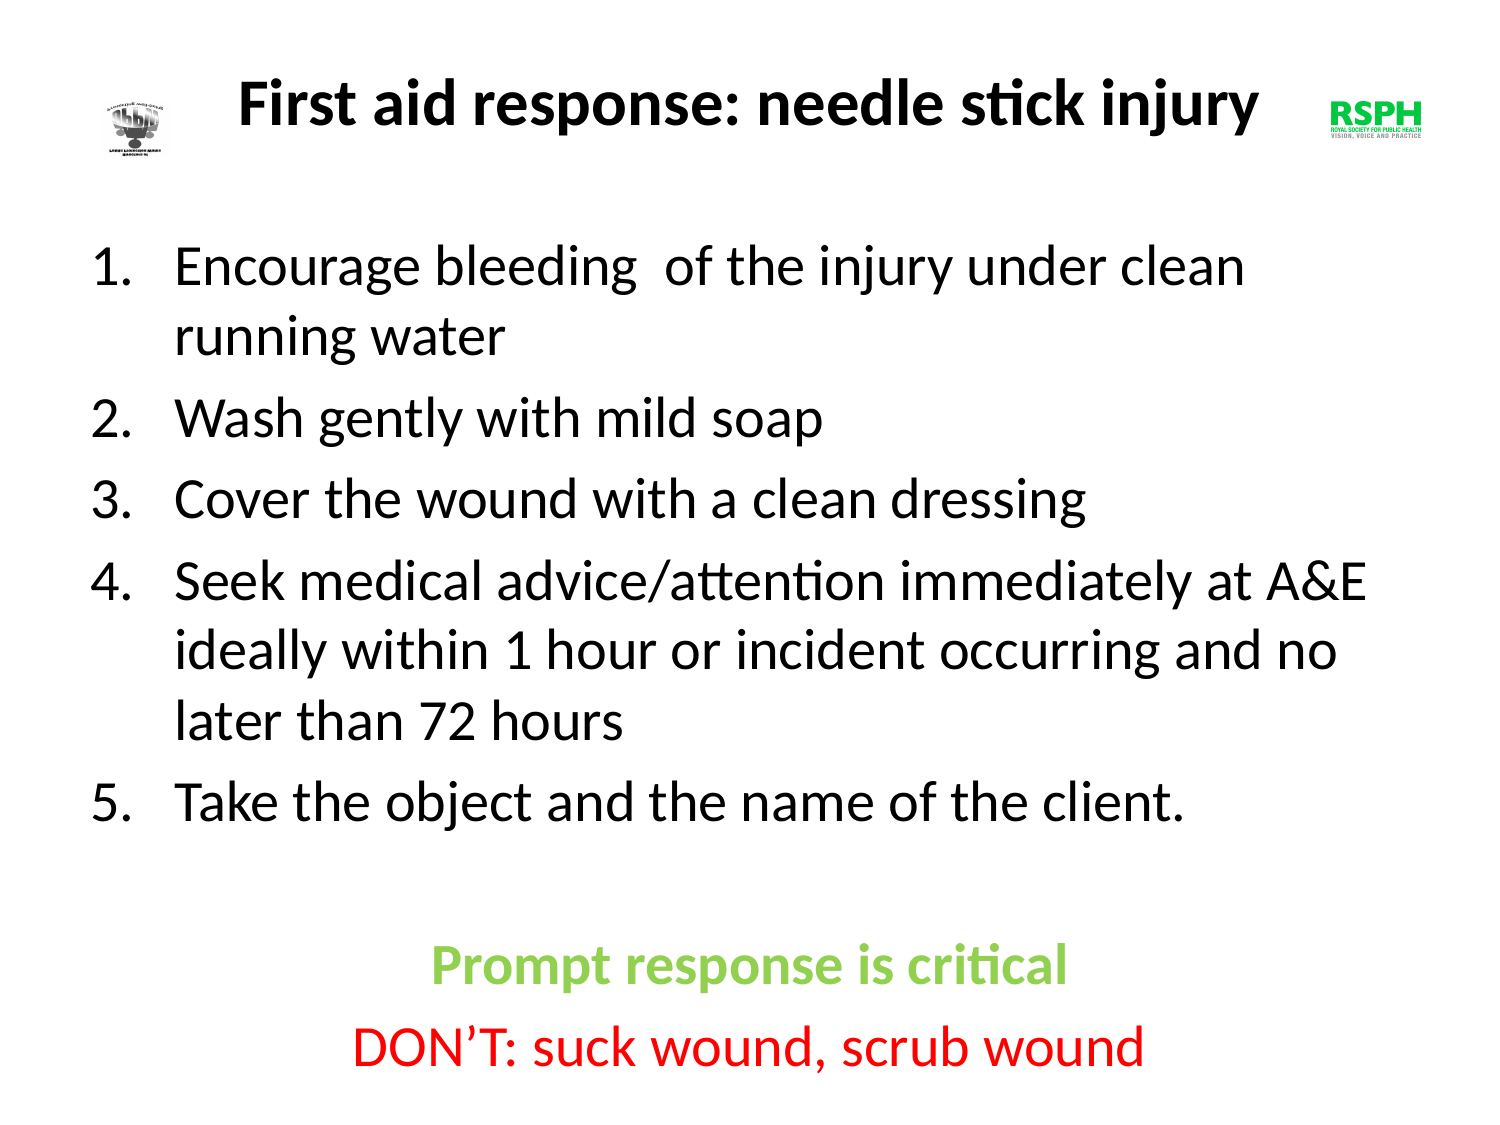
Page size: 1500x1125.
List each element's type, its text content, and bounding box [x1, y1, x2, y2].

title First aid response: needle stick injury [75, 45, 1425, 219]
list Encourage bleeding of the injury under clean running water Wash gently with mild soap Cover the wound with a clean dressing Seek medical advice/attention immediately at A&E ideally within 1 hour or incident occurring and no later than 72 hours Take the object and the name of the client. Prompt response is critical DON’T: suck wound, scrub wound [75, 219, 1425, 1094]
picture [100, 101, 171, 158]
picture [1330, 101, 1422, 140]
